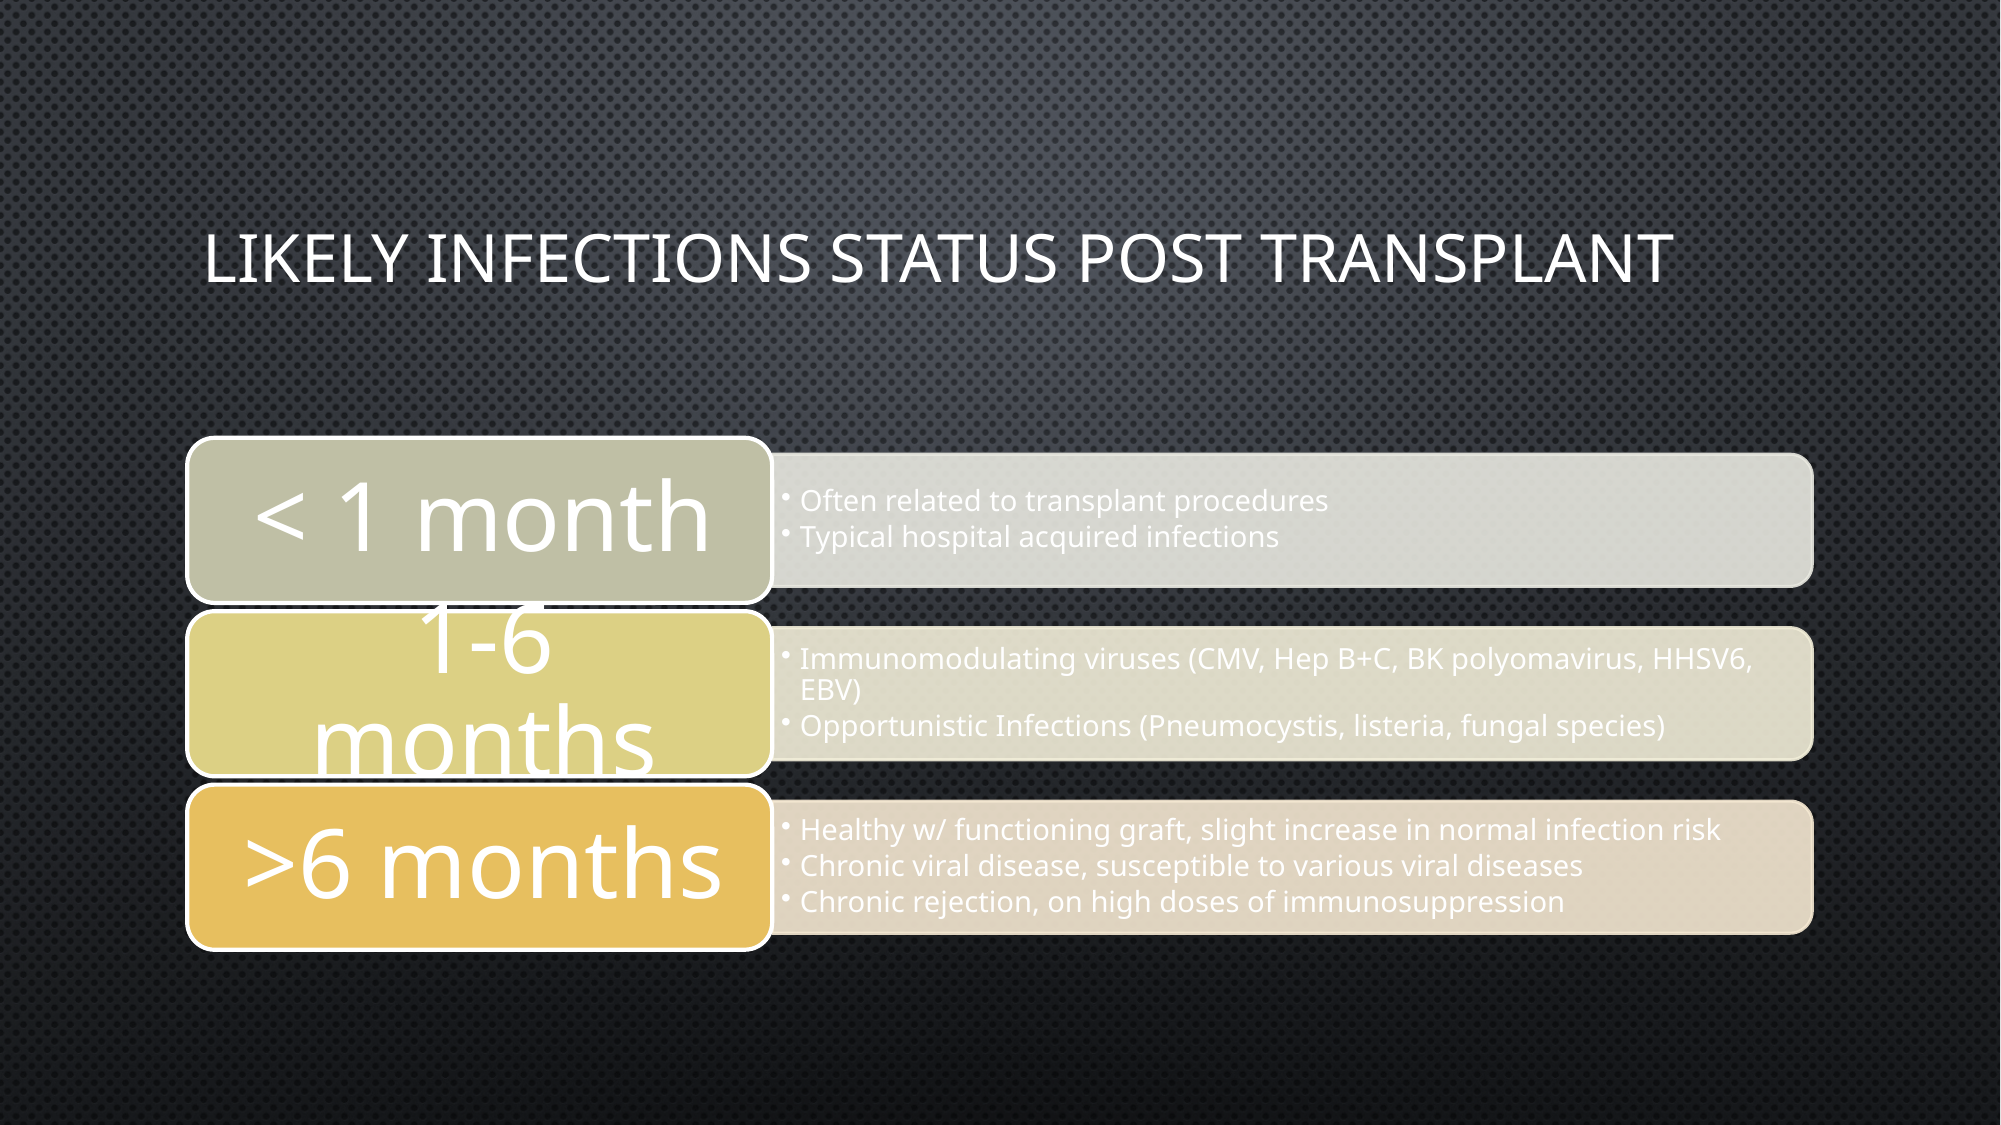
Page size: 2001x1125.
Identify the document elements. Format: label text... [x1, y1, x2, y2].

title Likely Infections Status post transplant [187, 99, 1813, 413]
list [186, 437, 1813, 951]
